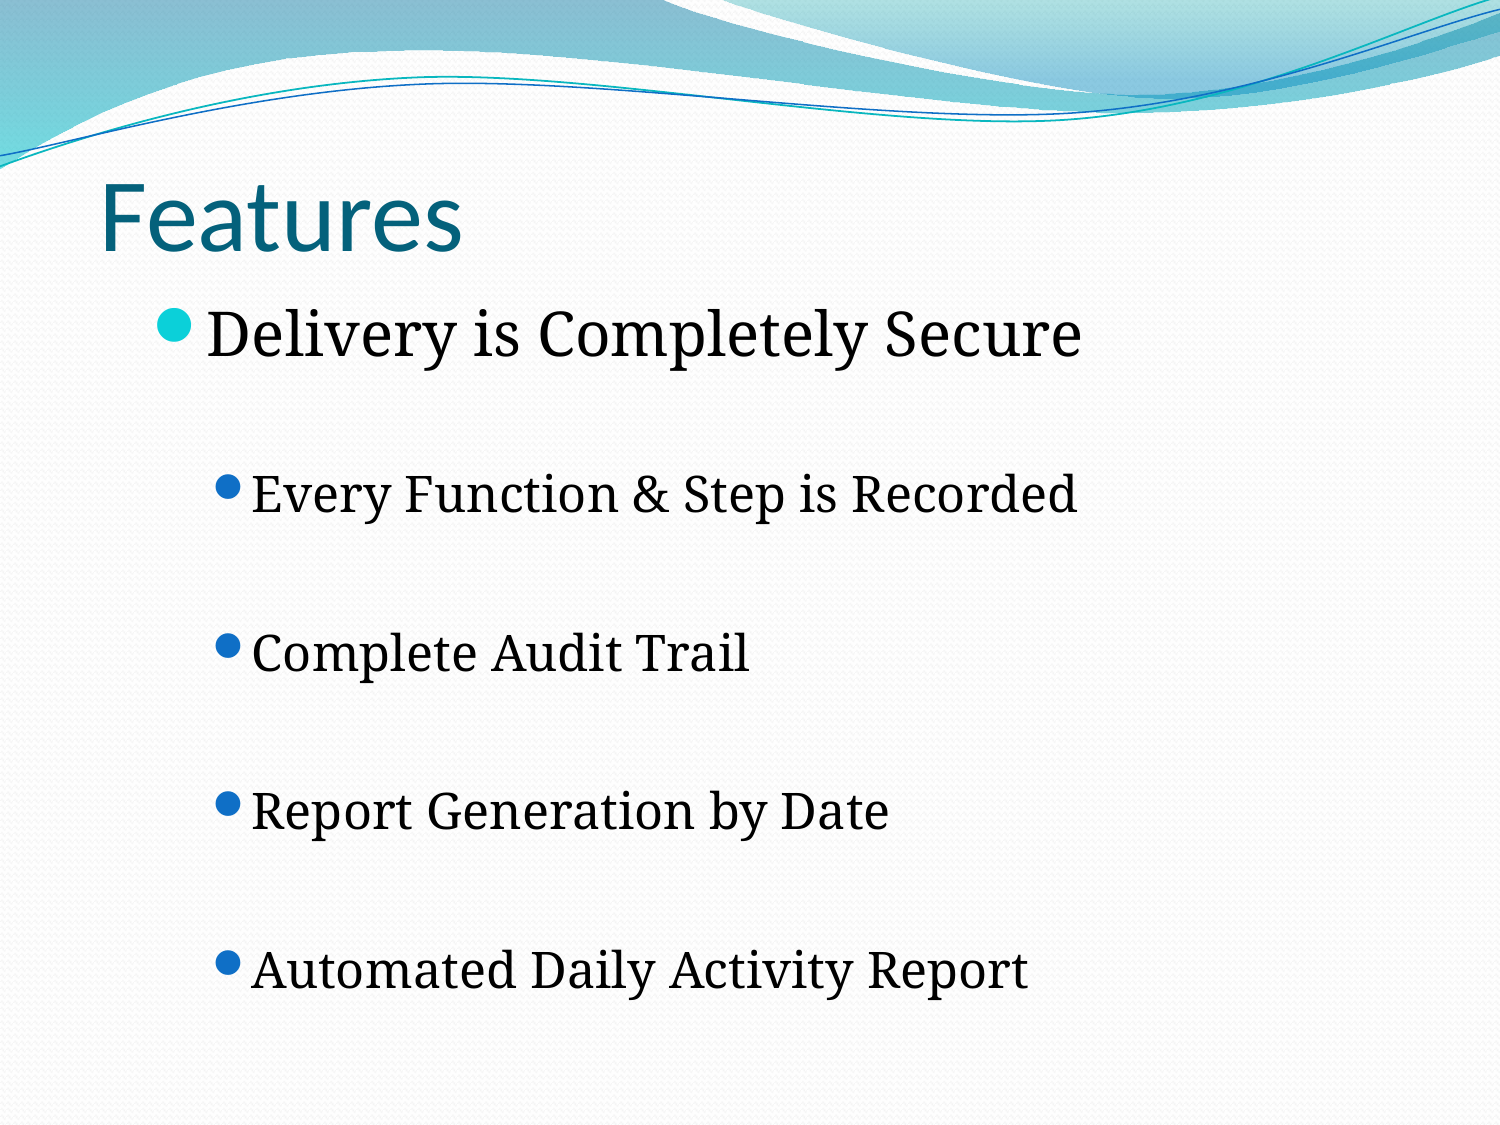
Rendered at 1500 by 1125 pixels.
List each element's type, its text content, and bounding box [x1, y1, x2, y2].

list Delivery is Completely Secure Every Function & Step is Recorded Complete Audit Trail Report Generation by Date Automated Daily Activity Report [137, 287, 1350, 1008]
title Features [99, 137, 1025, 272]
